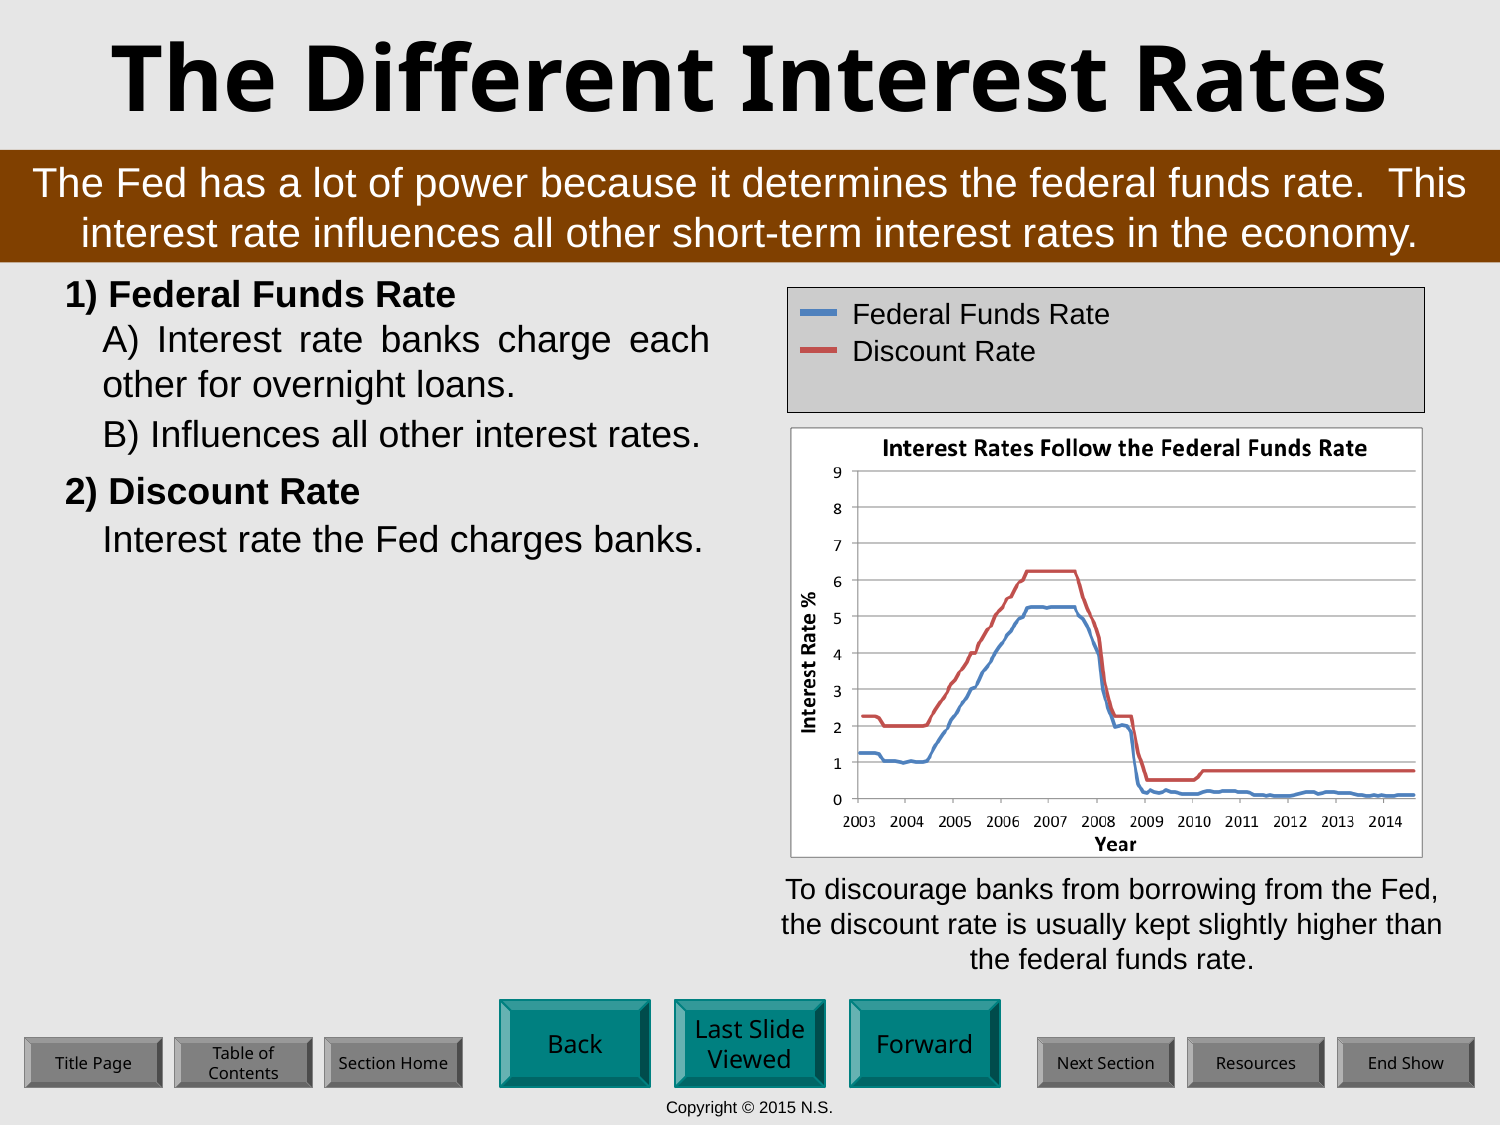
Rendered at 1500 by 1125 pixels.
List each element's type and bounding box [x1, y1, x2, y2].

text_box [787, 287, 1425, 413]
text_box [0, 149, 1500, 568]
title [0, 0, 1500, 149]
text_box [750, 863, 1475, 983]
picture [787, 424, 1426, 861]
